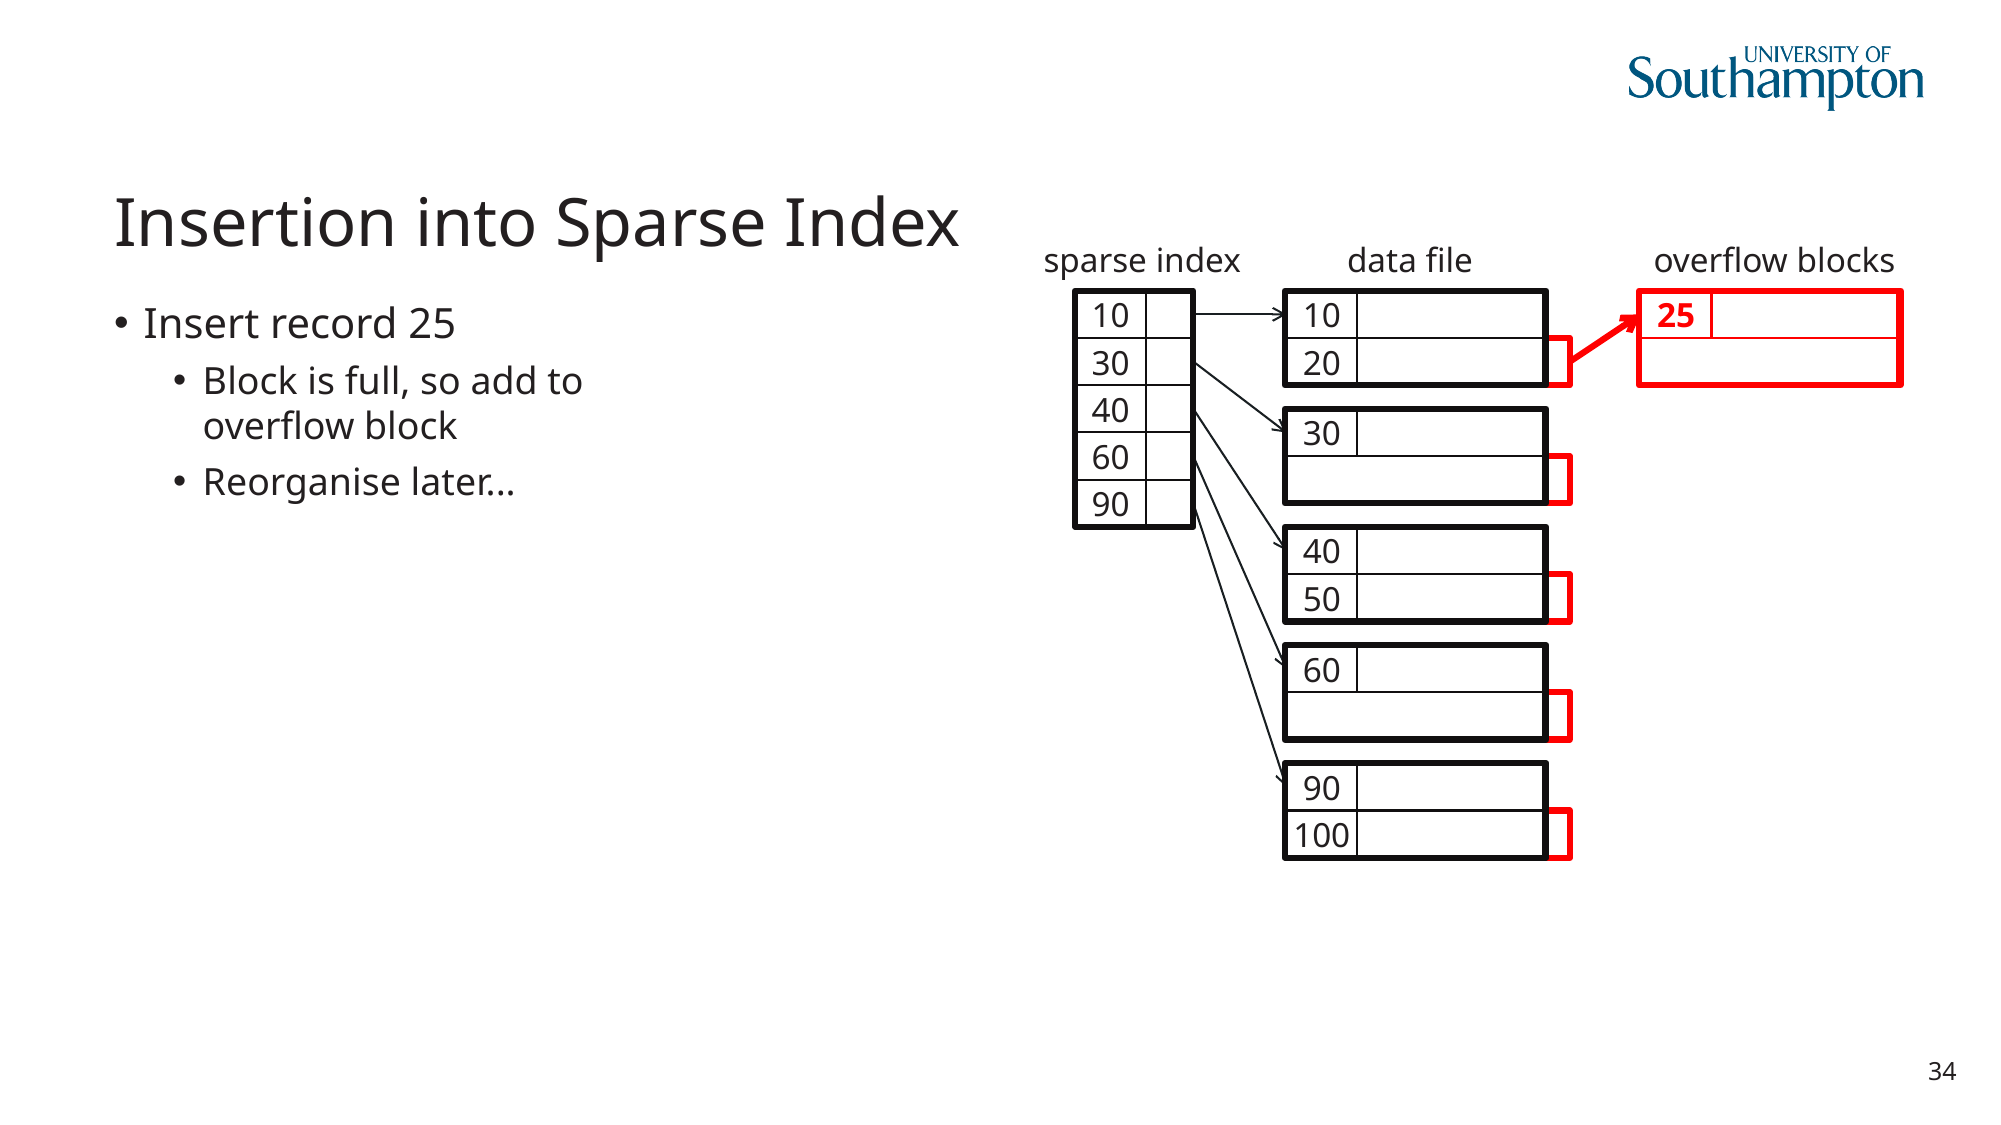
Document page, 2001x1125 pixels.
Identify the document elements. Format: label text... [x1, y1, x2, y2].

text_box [1193, 408, 1287, 456]
picture [1629, 46, 1924, 111]
text_box [1547, 456, 1570, 504]
text_box [1547, 338, 1570, 386]
picture [1869, 48, 1877, 60]
text_box [1287, 527, 1547, 622]
title Insertion into Sparse Index [102, 113, 1898, 268]
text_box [1569, 314, 1641, 362]
text_box [1639, 290, 1901, 386]
list Insert record 25 Block is full, so add to overflow block Reorganise later... [102, 290, 989, 1024]
text_box [1547, 810, 1570, 858]
text_box overflow blocks [1638, 231, 1911, 287]
text_box data file [1332, 231, 1488, 287]
text_box [1547, 692, 1570, 740]
text_box [1547, 574, 1570, 622]
text_box [1287, 408, 1547, 504]
text_box [1075, 290, 1194, 527]
text_box sparse index [1028, 231, 1256, 287]
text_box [1193, 361, 1287, 408]
text_box [1287, 645, 1547, 740]
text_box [1193, 456, 1287, 503]
text_box [1284, 763, 1547, 858]
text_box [1193, 503, 1287, 787]
picture [1629, 71, 1648, 95]
text_box [1284, 290, 1547, 386]
